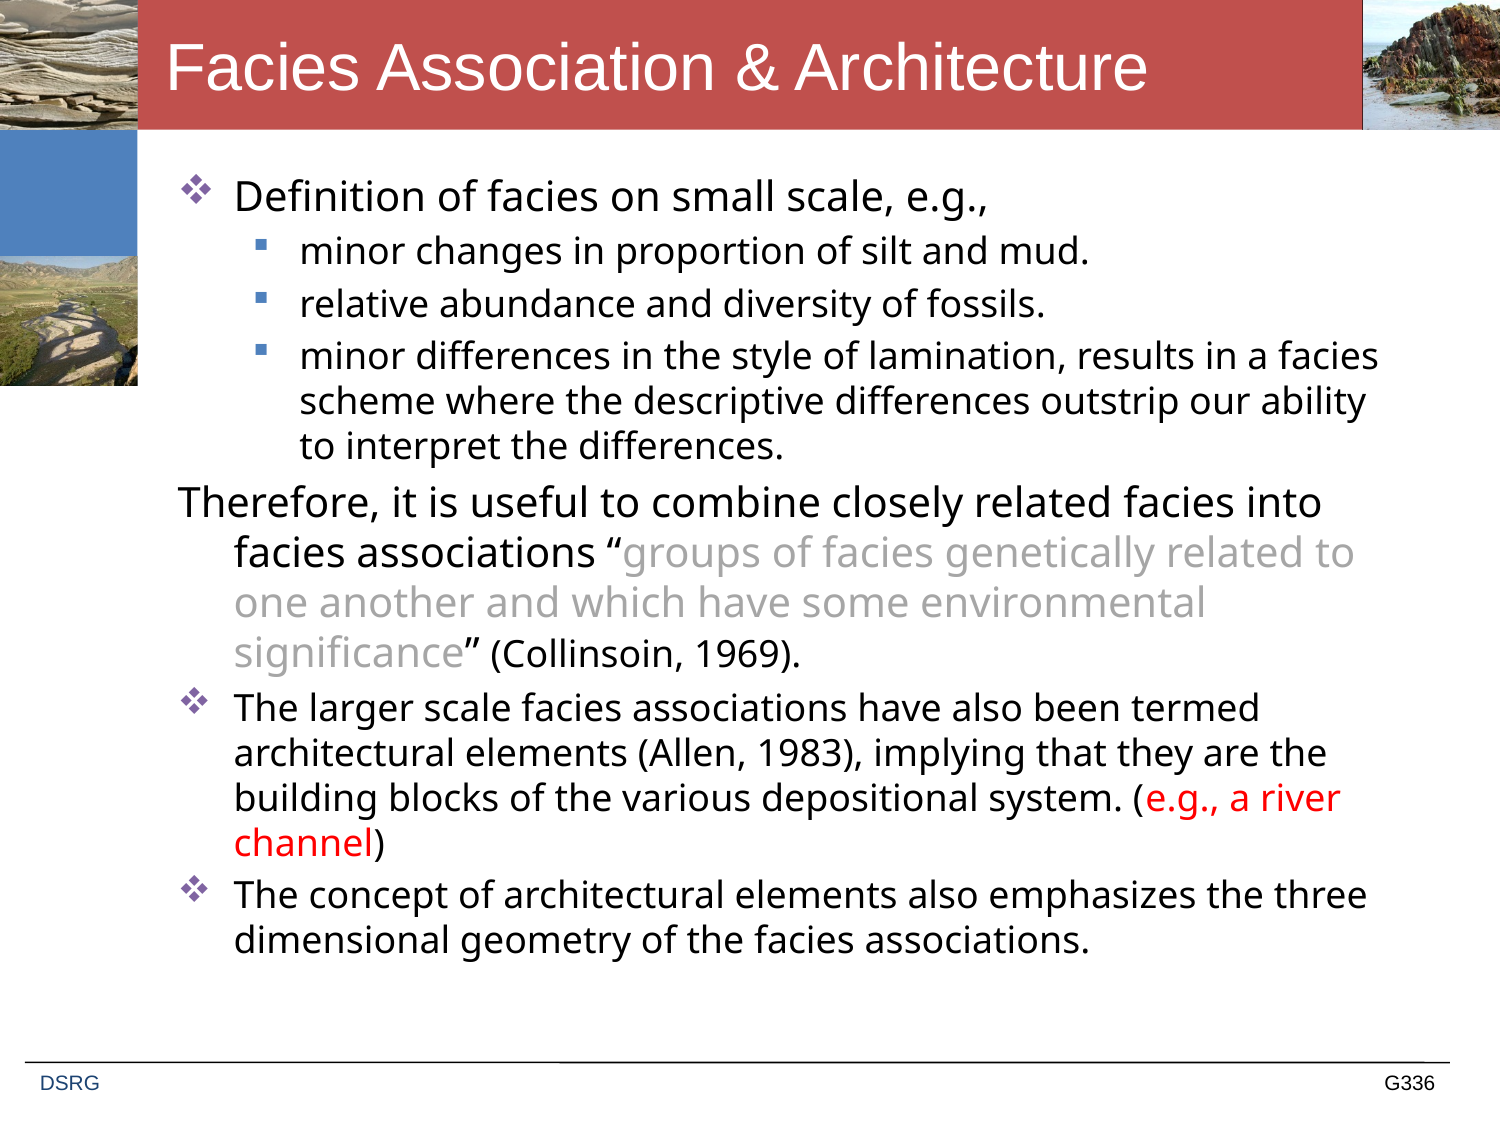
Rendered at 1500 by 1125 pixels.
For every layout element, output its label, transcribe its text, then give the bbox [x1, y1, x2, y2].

picture [0, 0, 138, 130]
slide_number G336 [1100, 1062, 1450, 1103]
footer DSRG [24, 1062, 500, 1125]
picture [0, 256, 138, 386]
picture [1362, 0, 1500, 130]
list Definition of facies on small scale, e.g., minor changes in proportion of silt and mud. relative abundance and diversity of fossils. minor differences in the style of lamination, results in a facies scheme where the descriptive differences outstrip our ability to interpret the differences. Therefore, it is useful to combine closely related facies into facies associations “groups of facies genetically related to one another and which have some environmental significance” (Collinsoin, 1969). The larger scale facies associations have also been termed architectural elements (Allen, 1983), implying that they are the building blocks of the various depositional system. (e.g., a river channel) The concept of architectural elements also emphasizes the three dimensional geometry of the facies associations. [162, 162, 1425, 1047]
title Facies Association & Architecture [150, 17, 1350, 111]
